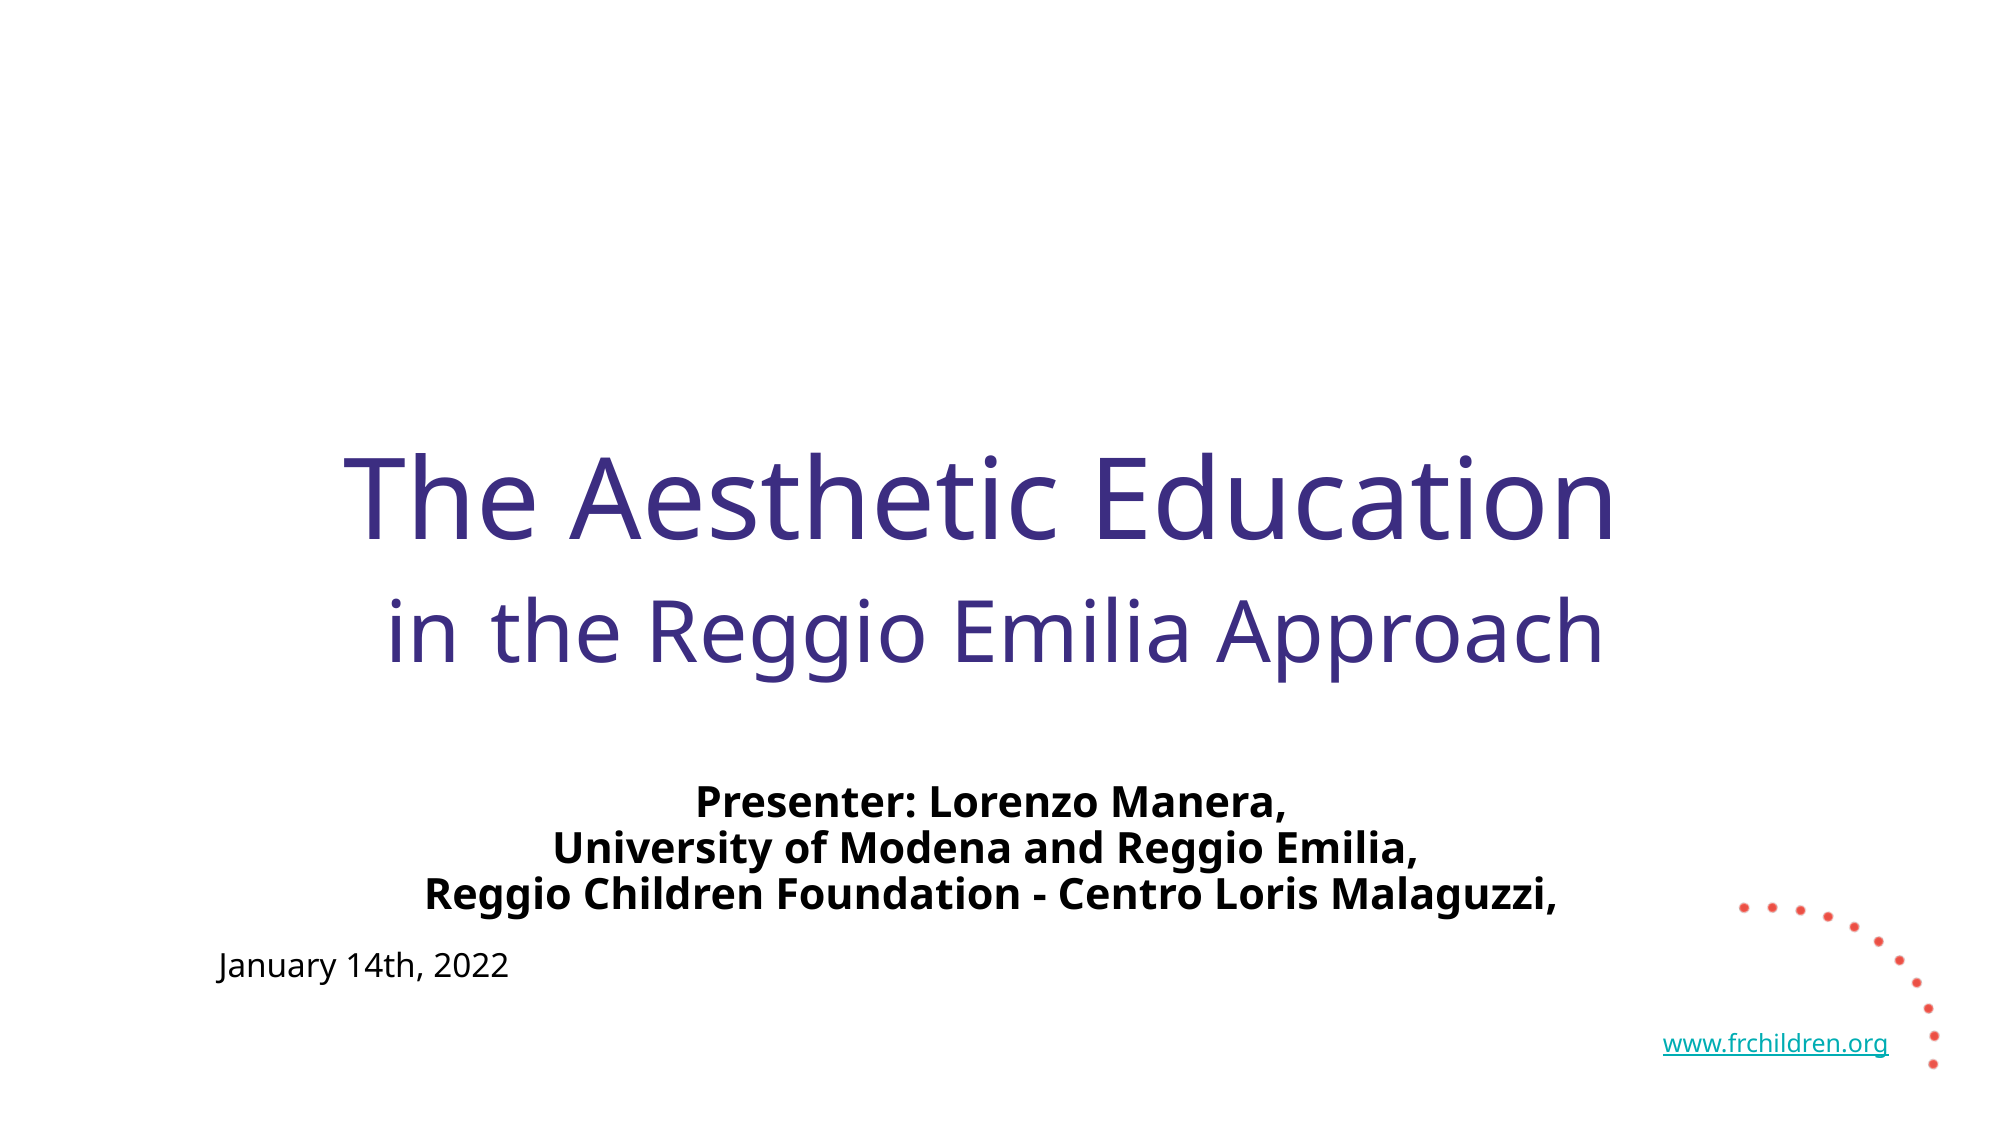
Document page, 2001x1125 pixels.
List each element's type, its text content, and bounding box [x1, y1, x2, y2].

title The Aesthetic Education in the Reggio Emilia Approach Presenter: Lorenzo Manera, University of Modena and Reggio Emilia, Reggio Children Foundation - Centro Loris Malaguzzi, [246, 293, 1747, 974]
picture [1710, 770, 2000, 1122]
subtitle January 14th, 2022 [203, 829, 1704, 1101]
text_box www.frchildren.org [796, 1022, 1742, 1069]
